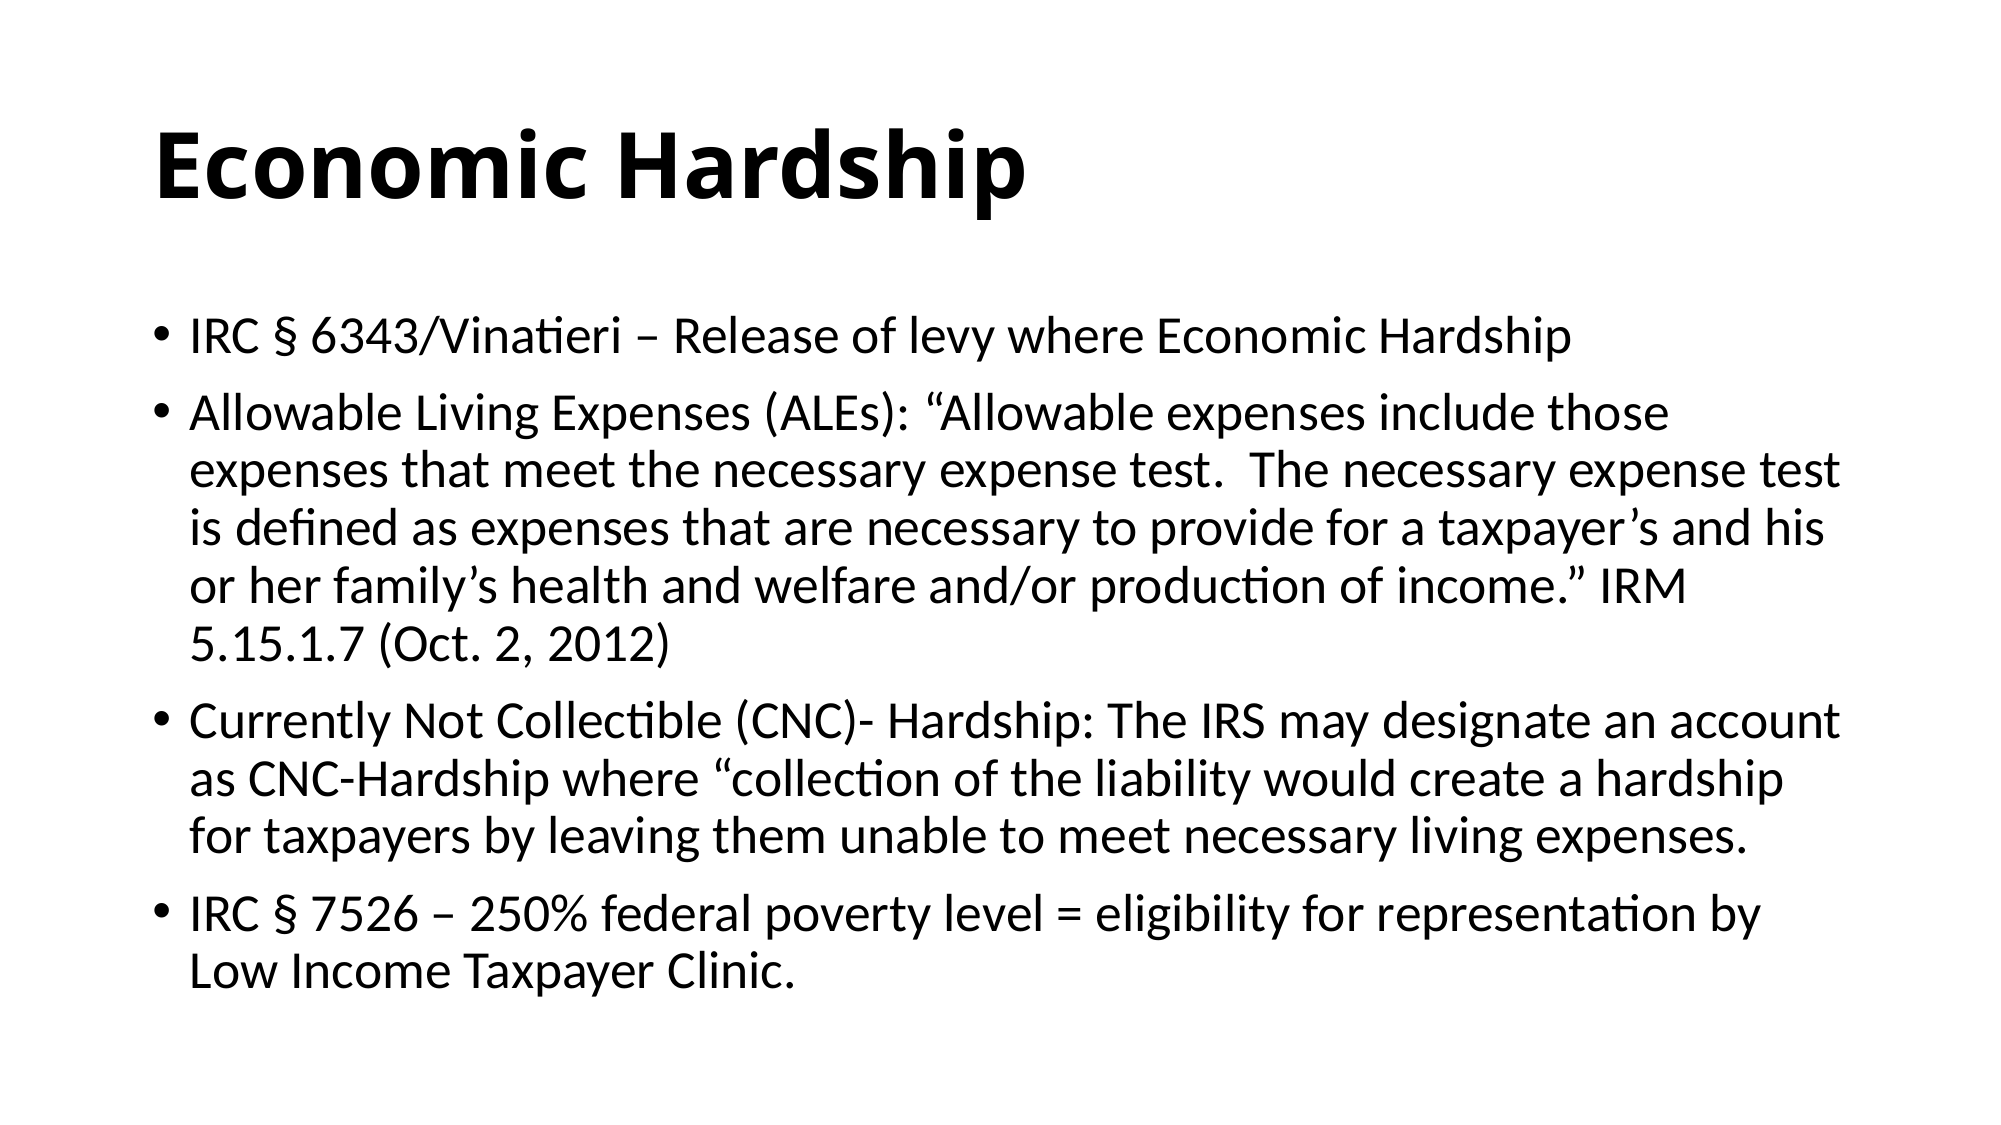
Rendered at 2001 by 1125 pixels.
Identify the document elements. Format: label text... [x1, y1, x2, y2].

list IRC § 6343/Vinatieri – Release of levy where Economic Hardship Allowable Living Expenses (ALEs): “Allowable expenses include those expenses that meet the necessary expense test. The necessary expense test is defined as expenses that are necessary to provide for a taxpayer’s and his or her family’s health and welfare and/or production of income.” IRM 5.15.1.7 (Oct. 2, 2012) Currently Not Collectible (CNC)- Hardship: The IRS may designate an account as CNC-Hardship where “collection of the liability would create a hardship for taxpayers by leaving them unable to meet necessary living expenses. IRC § 7526 – 250% federal poverty level = eligibility for representation by Low Income Taxpayer Clinic. [137, 299, 1863, 1014]
title Economic Hardship [137, 59, 1863, 278]
